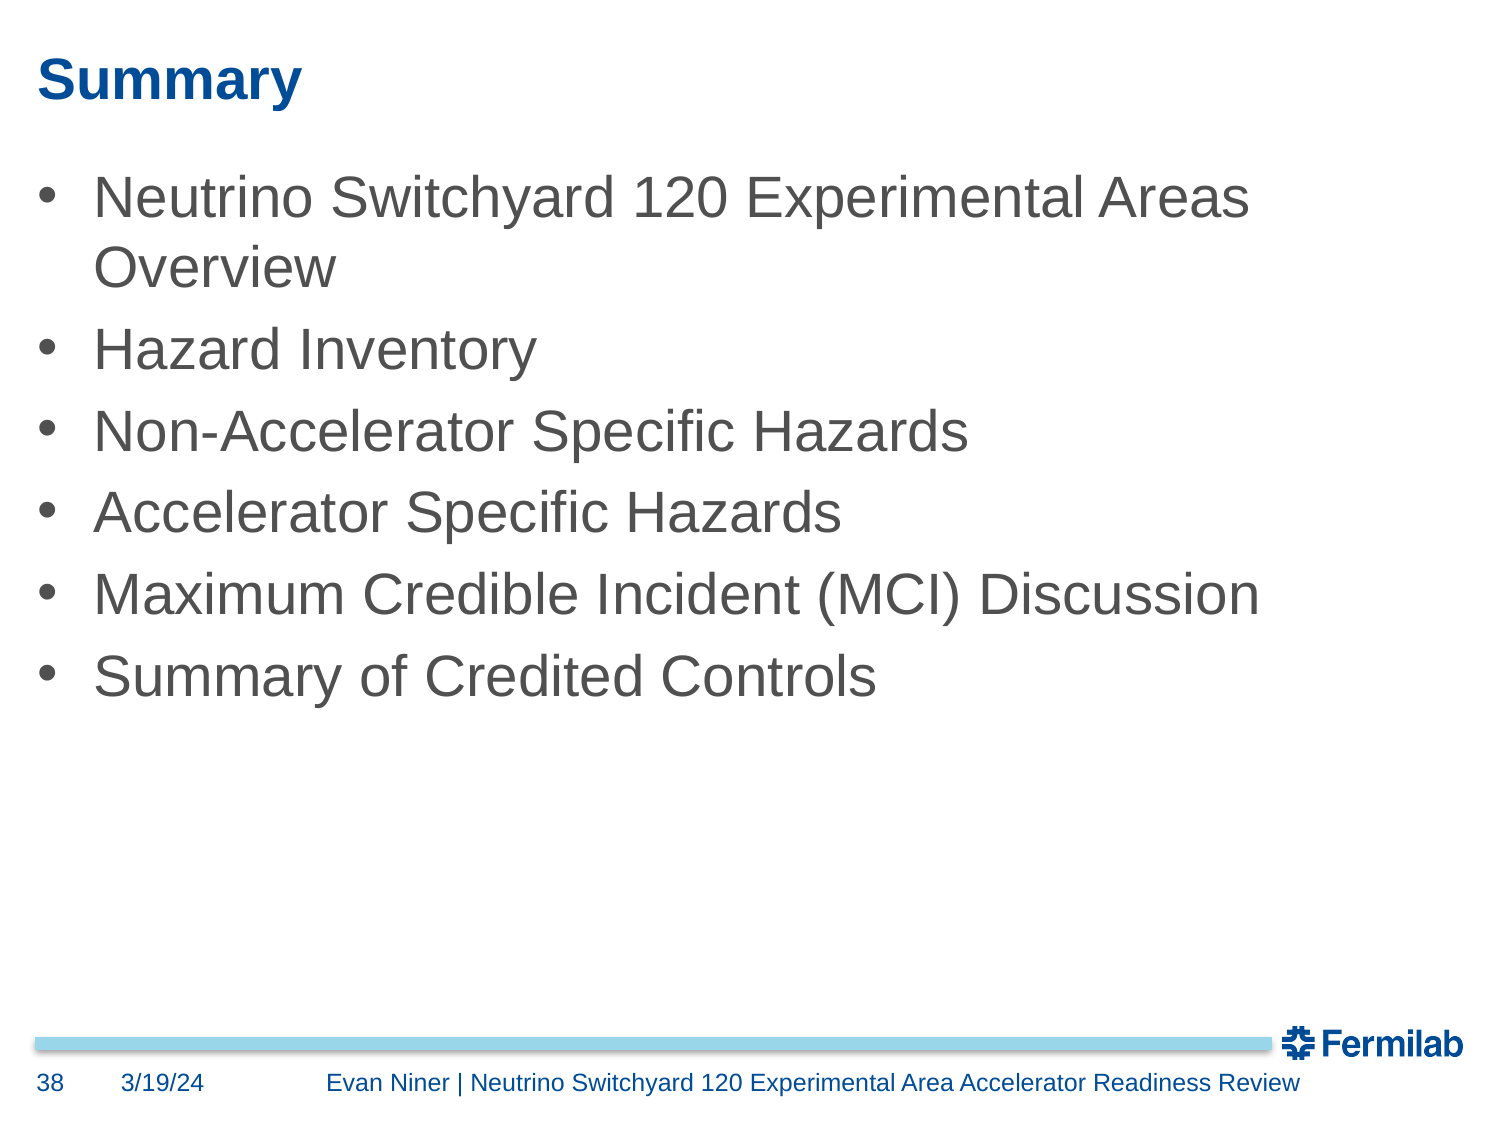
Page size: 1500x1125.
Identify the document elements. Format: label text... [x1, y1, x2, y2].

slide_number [120, 1066, 360, 1106]
footer Evan Niner | Neutrino Switchyard 120 Experimental Area Accelerator Readiness Review [325, 1066, 1326, 1104]
title Summary [37, 41, 1463, 112]
slide_number 38 [36, 1066, 105, 1106]
picture [1282, 1026, 1463, 1060]
list Neutrino Switchyard 120 Experimental Areas Overview Hazard Inventory Non-Accelerator Specific Hazards Accelerator Specific Hazards Maximum Credible Incident (MCI) Discussion Summary of Credited Controls [37, 159, 1461, 925]
